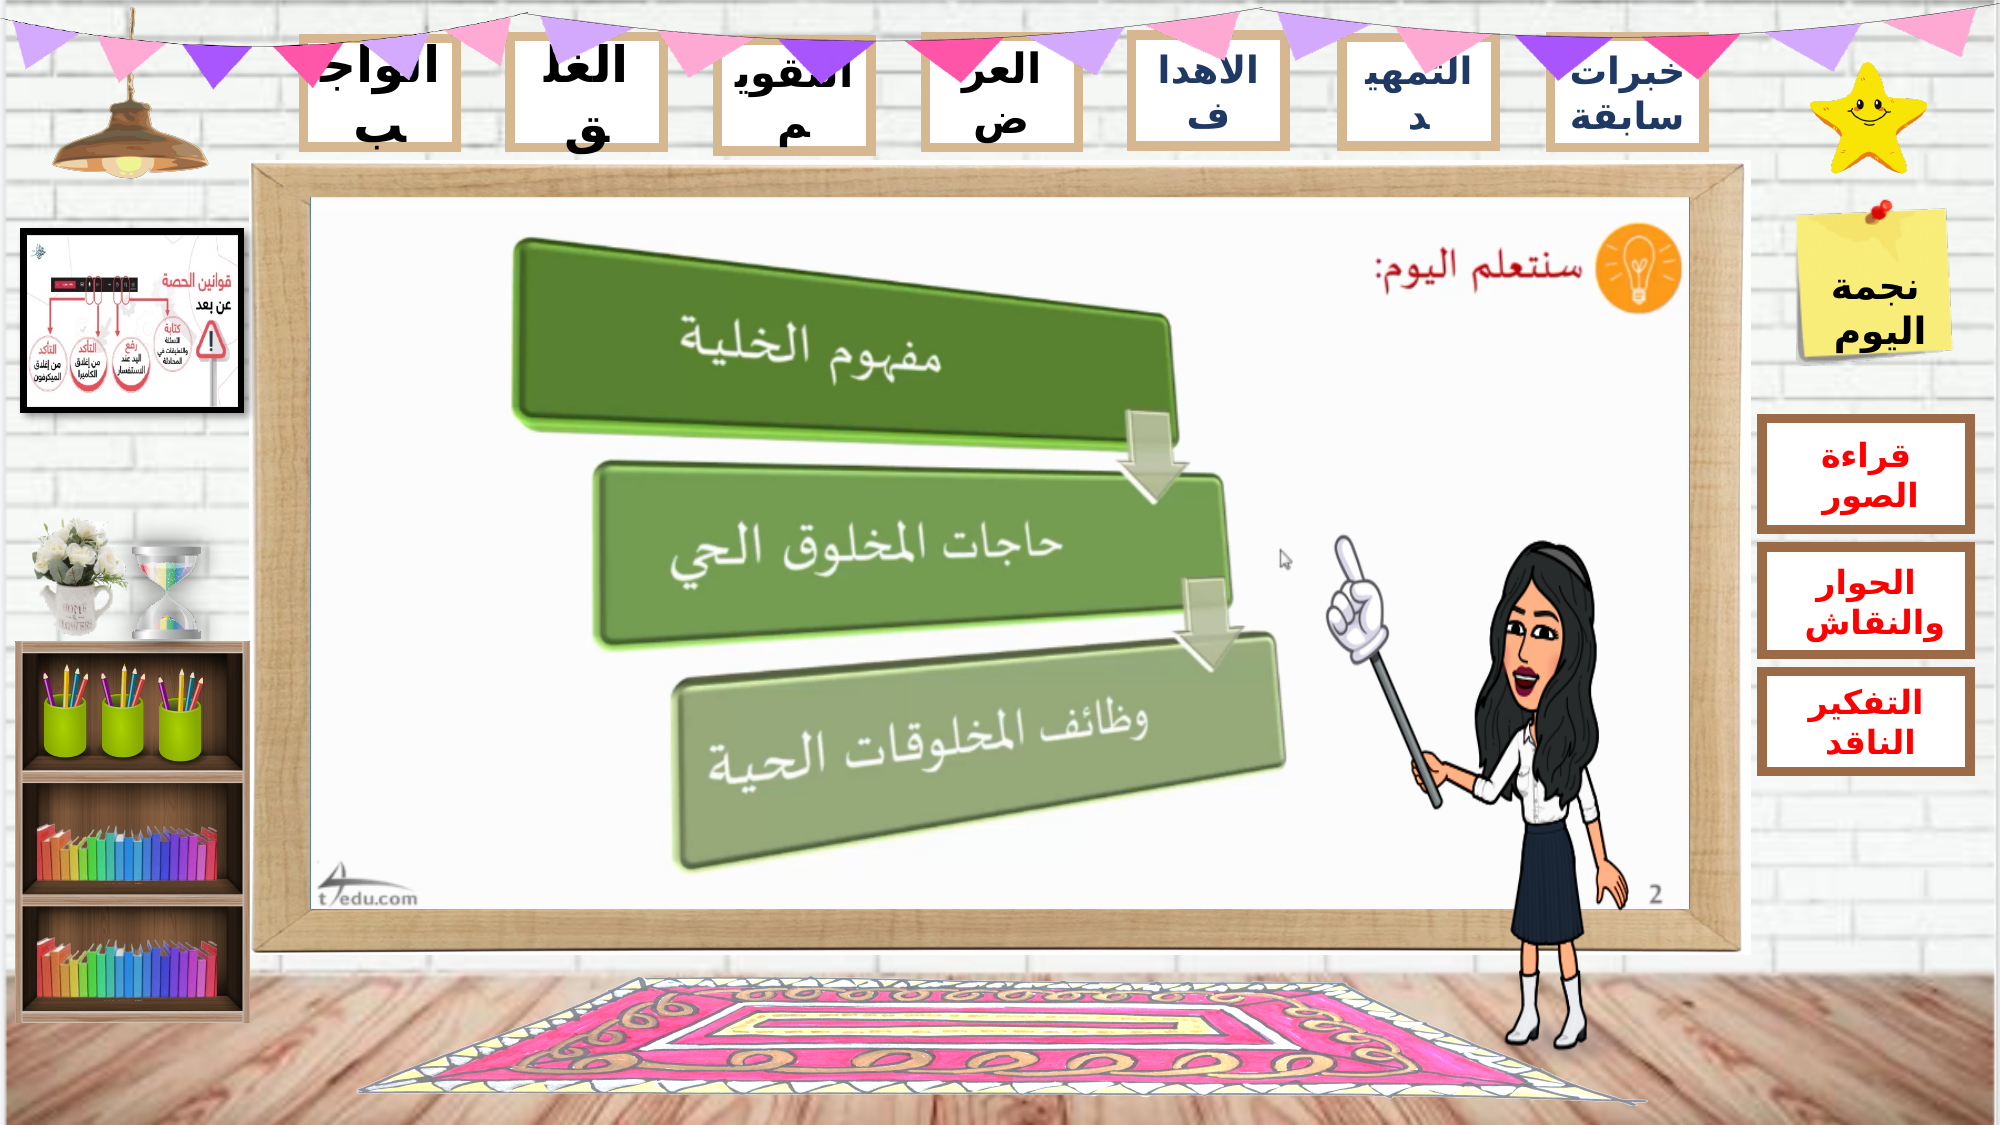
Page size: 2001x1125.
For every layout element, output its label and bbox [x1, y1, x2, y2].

text_box [1762, 418, 1971, 772]
picture [0, 0, 2000, 1125]
